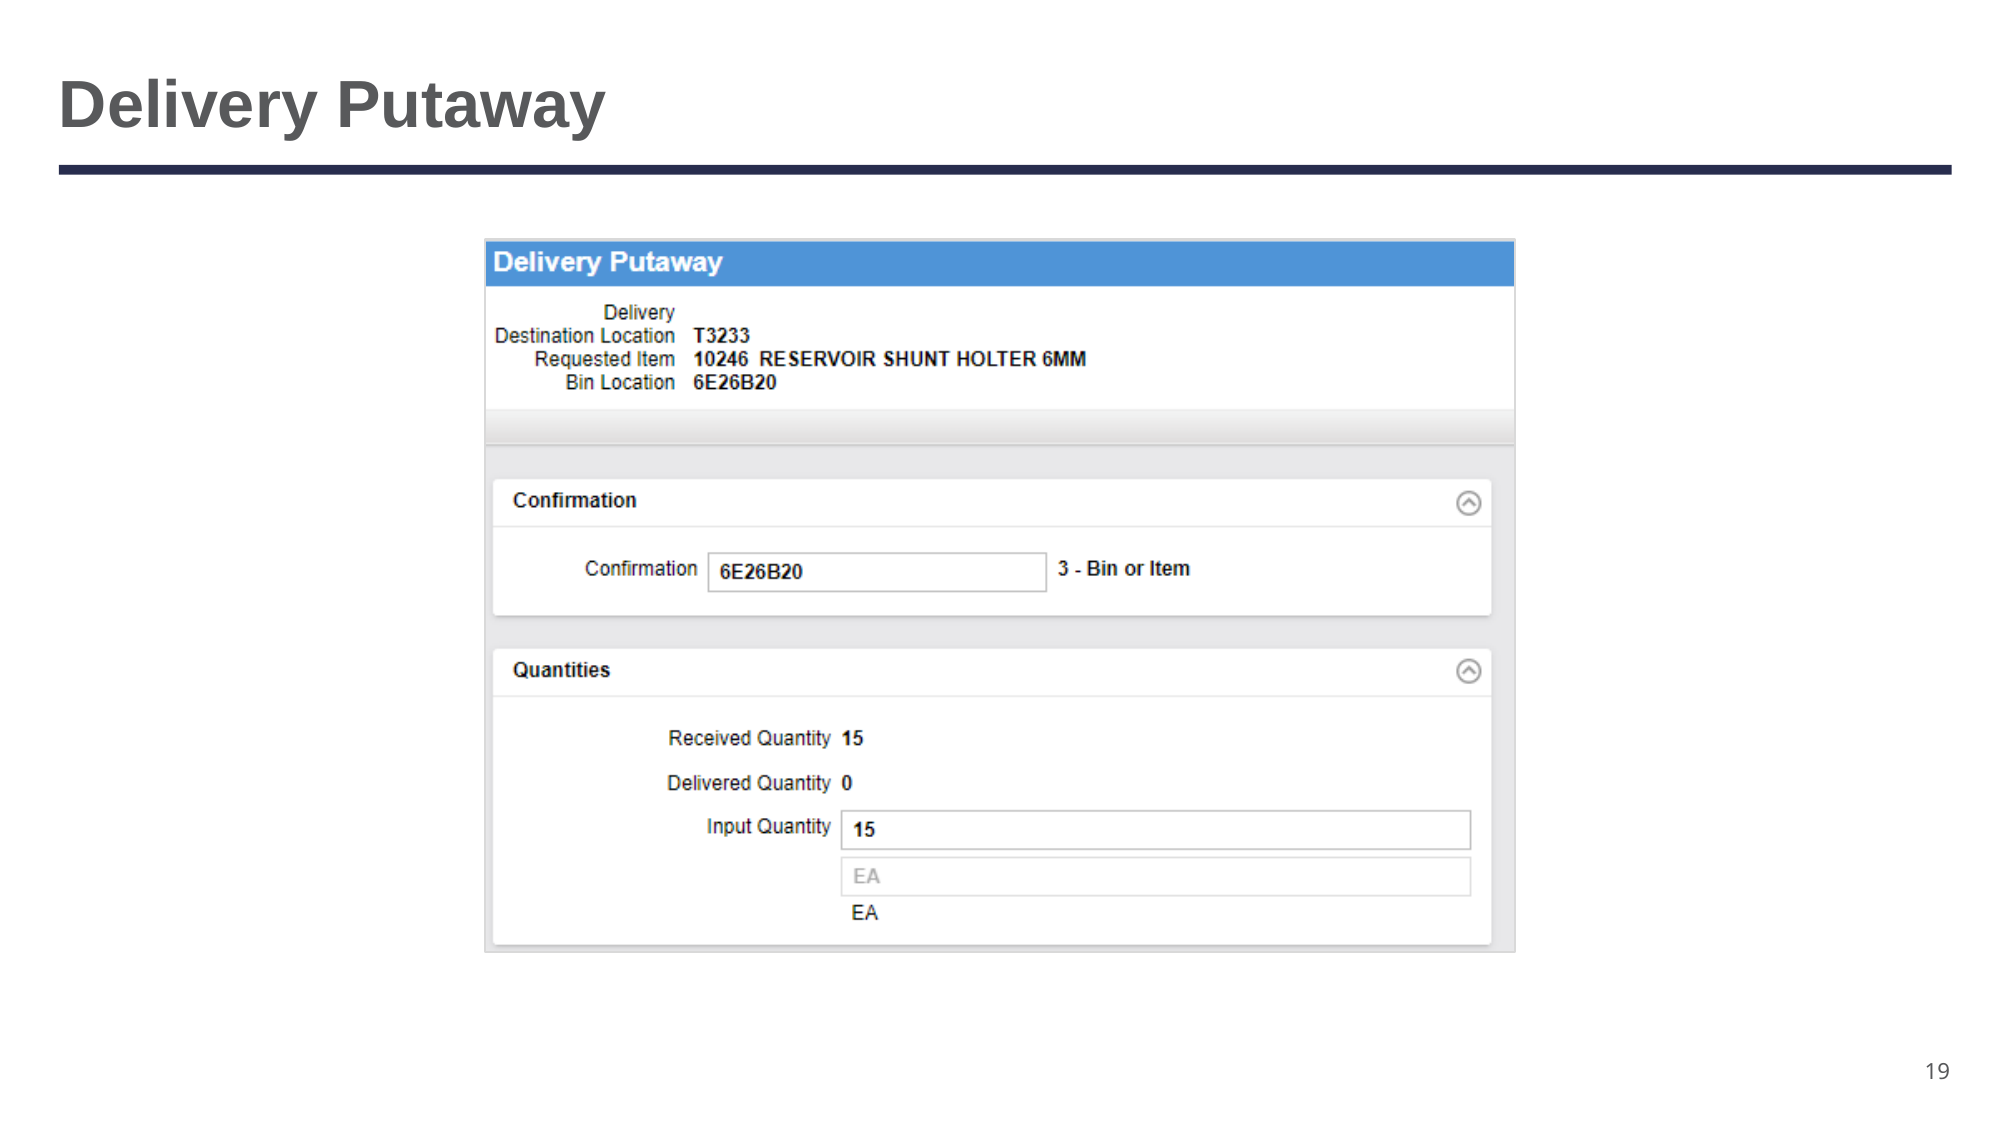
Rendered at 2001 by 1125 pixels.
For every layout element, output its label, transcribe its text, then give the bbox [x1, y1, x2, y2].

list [485, 240, 1515, 952]
slide_number 19 [1875, 1038, 1950, 1108]
title Delivery Putaway [58, 61, 1950, 154]
